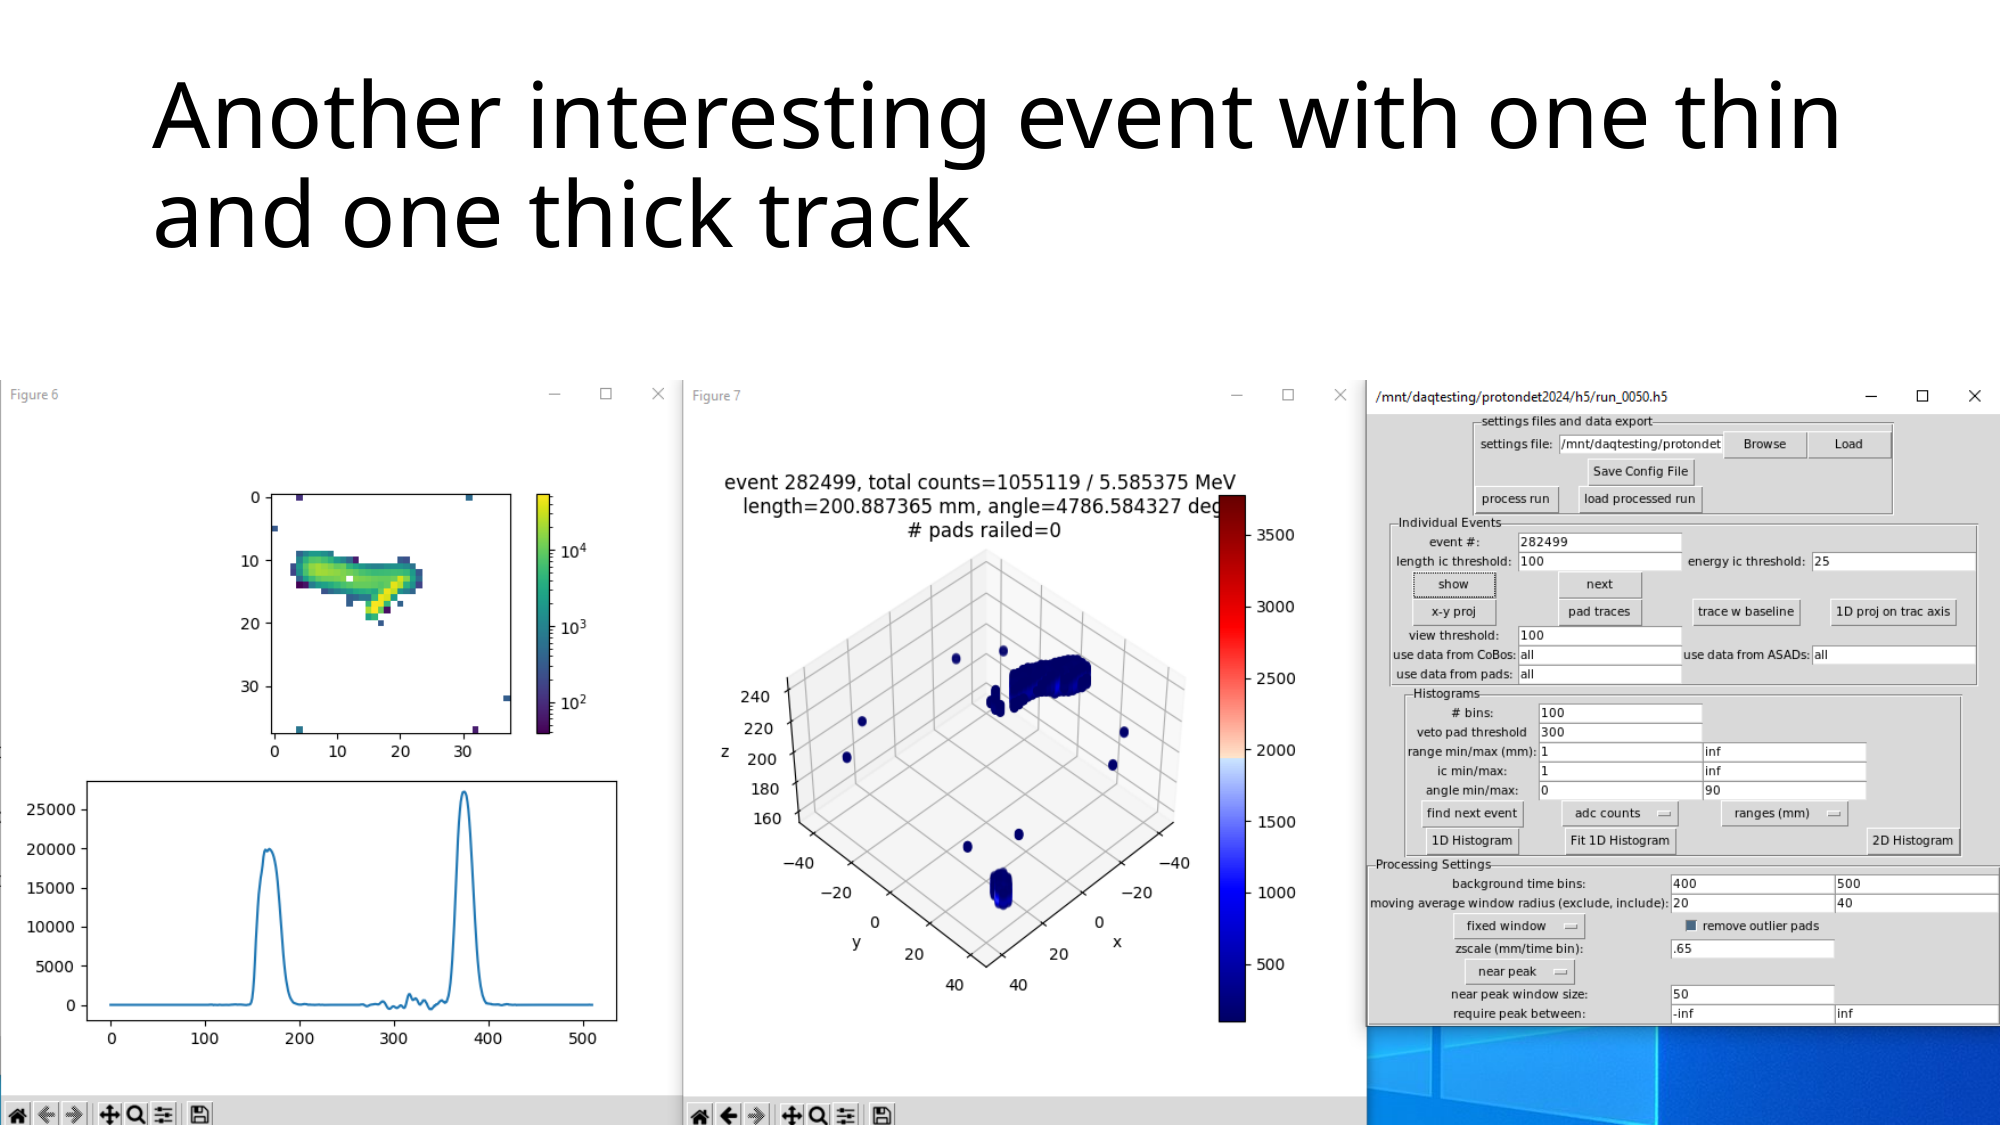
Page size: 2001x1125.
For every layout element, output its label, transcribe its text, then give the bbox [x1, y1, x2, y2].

picture [0, 380, 2000, 1125]
title Another interesting event with one thin and one thick track [137, 59, 1863, 278]
